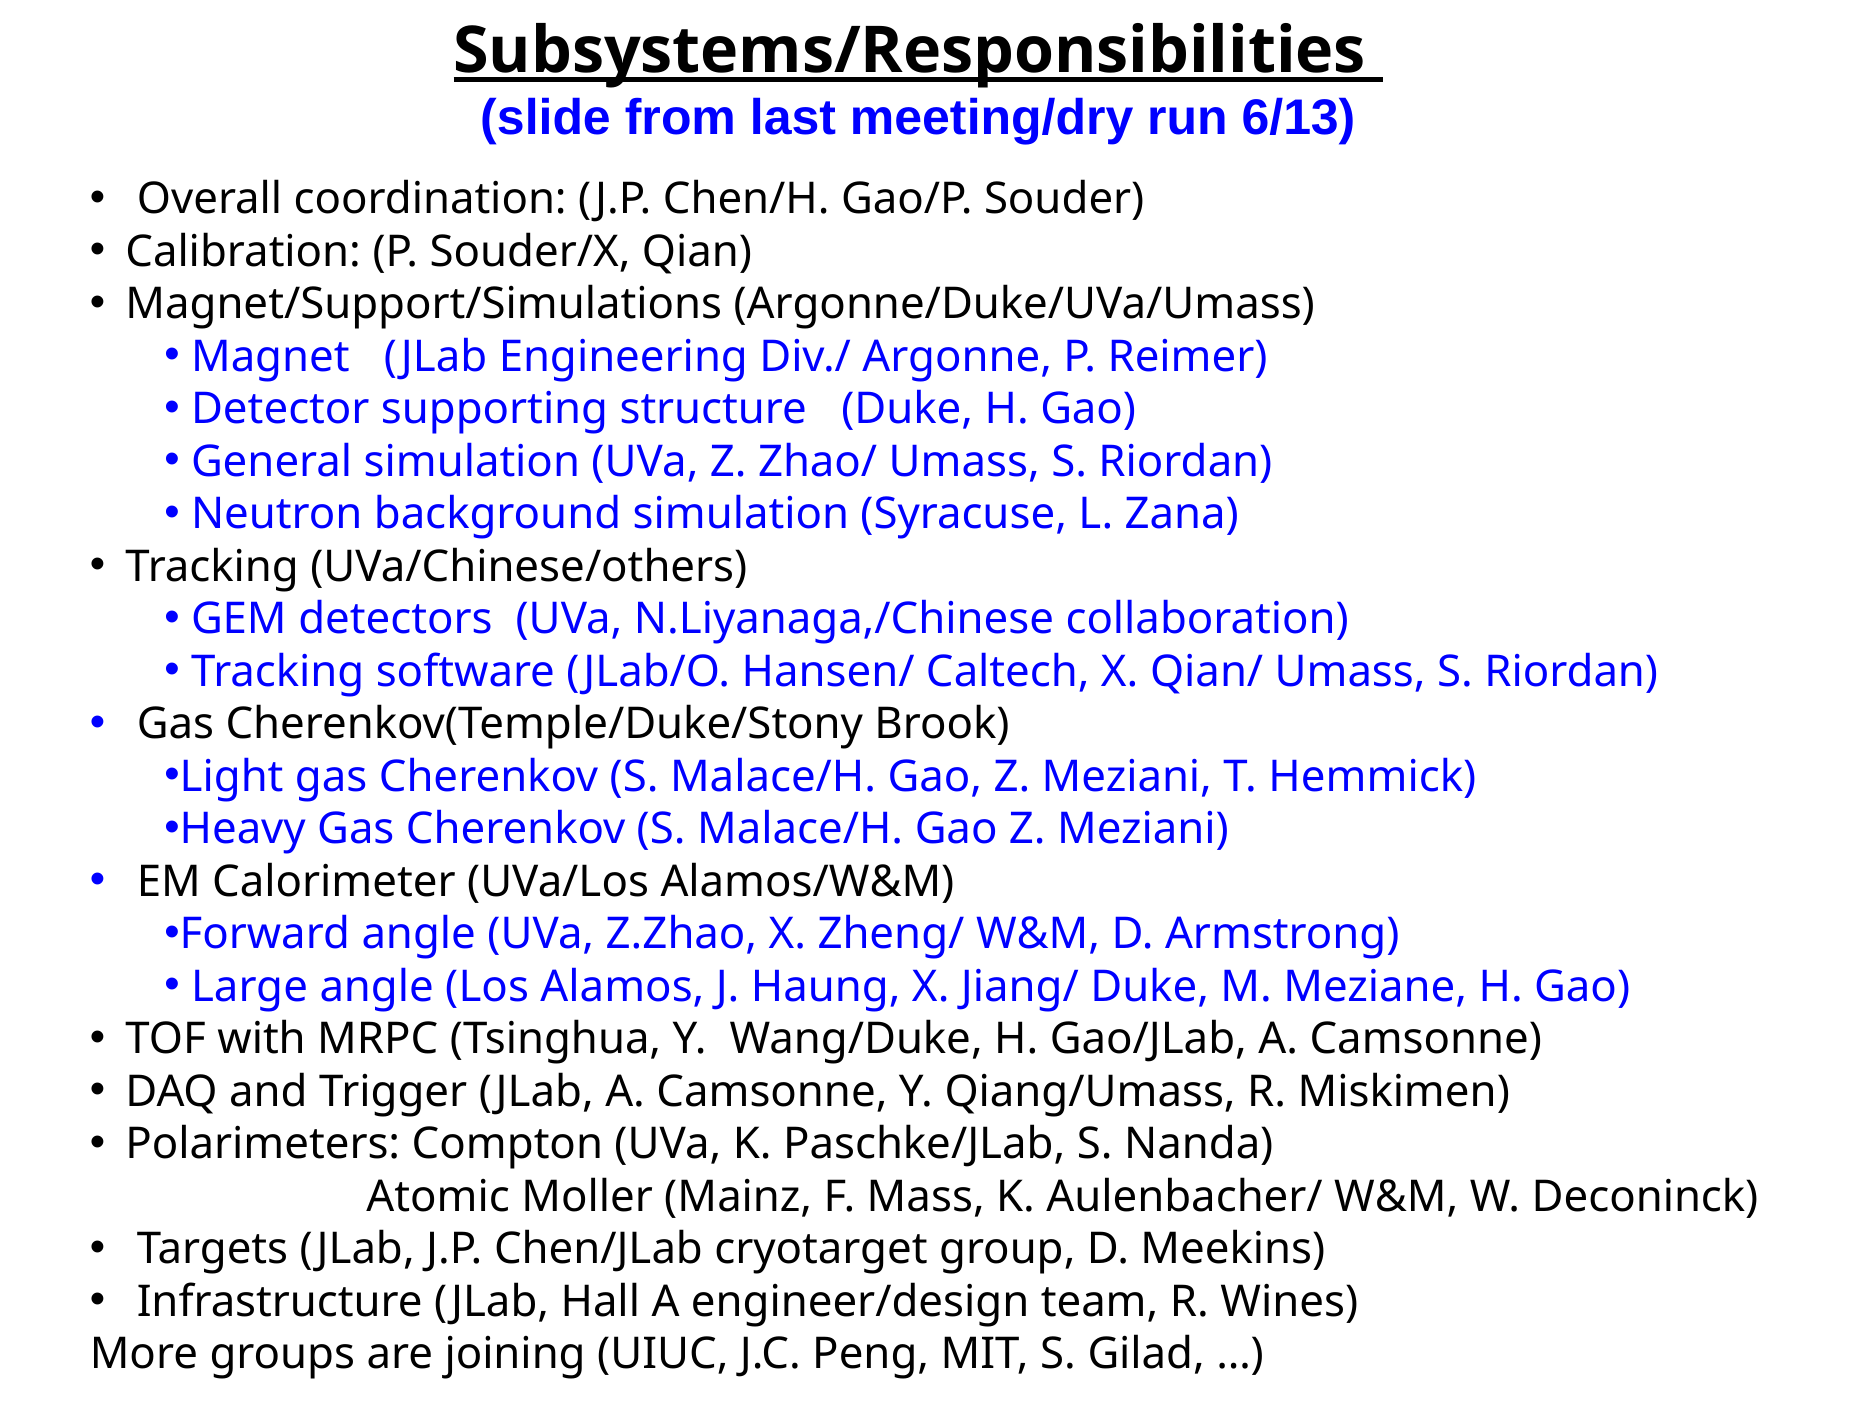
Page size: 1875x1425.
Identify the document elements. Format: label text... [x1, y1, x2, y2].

text_box Subsystems/Responsibilities (slide from last meeting/dry run 6/13) [438, 0, 1399, 153]
text_box Overall coordination: (J.P. Chen/H. Gao/P. Souder) Calibration: (P. Souder/X, Qian) Magnet/Support/Simulations (Argonne/Duke/UVa/Umass) Magnet (JLab Engineering Div./ Argonne, P. Reimer) Detector supporting structure (Duke, H. Gao) General simulation (UVa, Z. Zhao/ Umass, S. Riordan) Neutron background simulation (Syracuse, L. Zana) Tracking (UVa/Chinese/others) GEM detectors (UVa, N.Liyanaga,/Chinese collaboration) Tracking software (JLab/O. Hansen/ Caltech, X. Qian/ Umass, S. Riordan) Gas Cherenkov(Temple/Duke/Stony Brook) Light gas Cherenkov (S. Malace/H. Gao, Z. Meziani, T. Hemmick) Heavy Gas Cherenkov (S. Malace/H. Gao Z. Meziani) EM Calorimeter (UVa/Los Alamos/W&M) Forward angle (UVa, Z.Zhao, X. Zheng/ W&M, D. Armstrong) Large angle (Los Alamos, J. Haung, X. Jiang/ Duke, M. Meziane, H. Gao) TOF with MRPC (Tsinghua, Y. Wang/Duke, H. Gao/JLab, A. Camsonne) DAQ and Trigger (JLab, A. Camsonne, Y. Qiang/Umass, R. Miskimen) Polarimeters: Compton (UVa, K. Paschke/JLab, S. Nanda) Atomic Moller (Mainz, F. Mass, K. Aulenbacher/ W&M, W. Deconinck) Targets (JLab, J.P. Chen/JLab cryotarget group, D. Meekins) Infrastructure (JLab, Hall A engineer/design team, R. Wines) More groups are joining (UIUC, J.C. Peng, MIT, S. Gilad, …) [74, 162, 1800, 1385]
